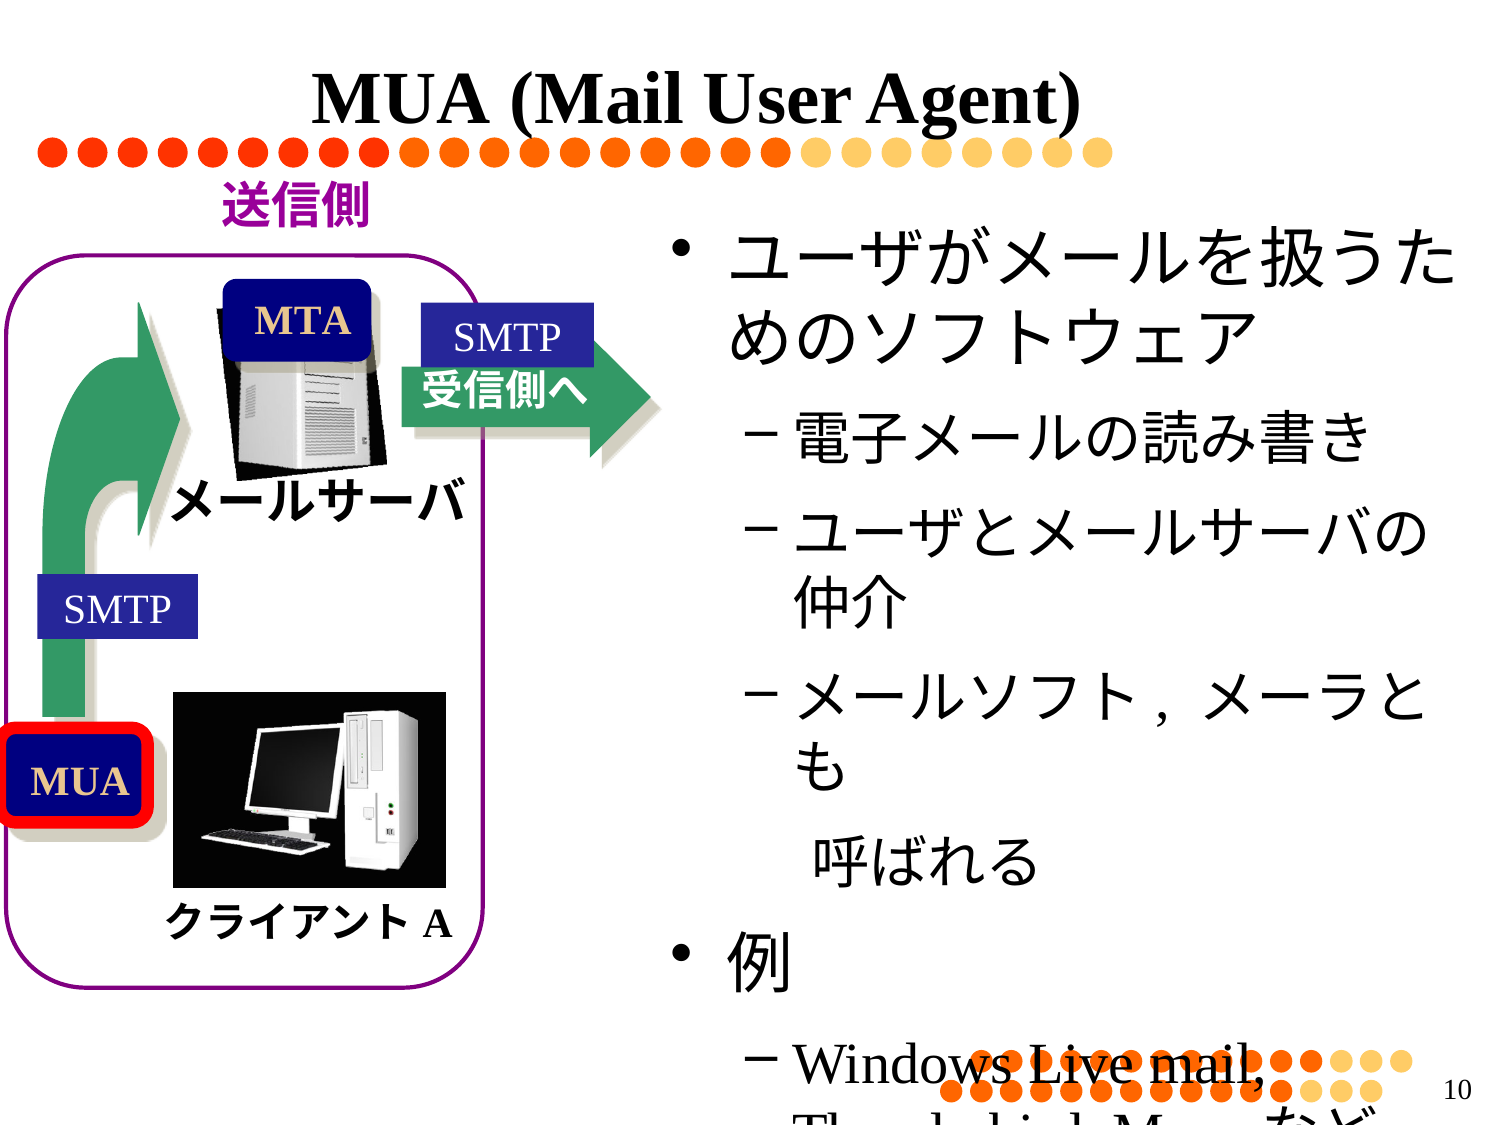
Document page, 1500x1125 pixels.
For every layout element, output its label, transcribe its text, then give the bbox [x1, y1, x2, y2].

title MUA (Mail User Agent) [53, 31, 1361, 172]
list ユーザがメールを扱うためのソフトウェア 電子メールの読み書き ユーザとメールサーバの仲介 メールソフト, メーラとも 呼ばれる 例 Windows Live mail, Thunderbird, Mew など [655, 208, 1500, 1047]
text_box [0, 255, 650, 988]
text_box 送信側 [206, 172, 408, 243]
slide_number 9 [1174, 1062, 1488, 1101]
